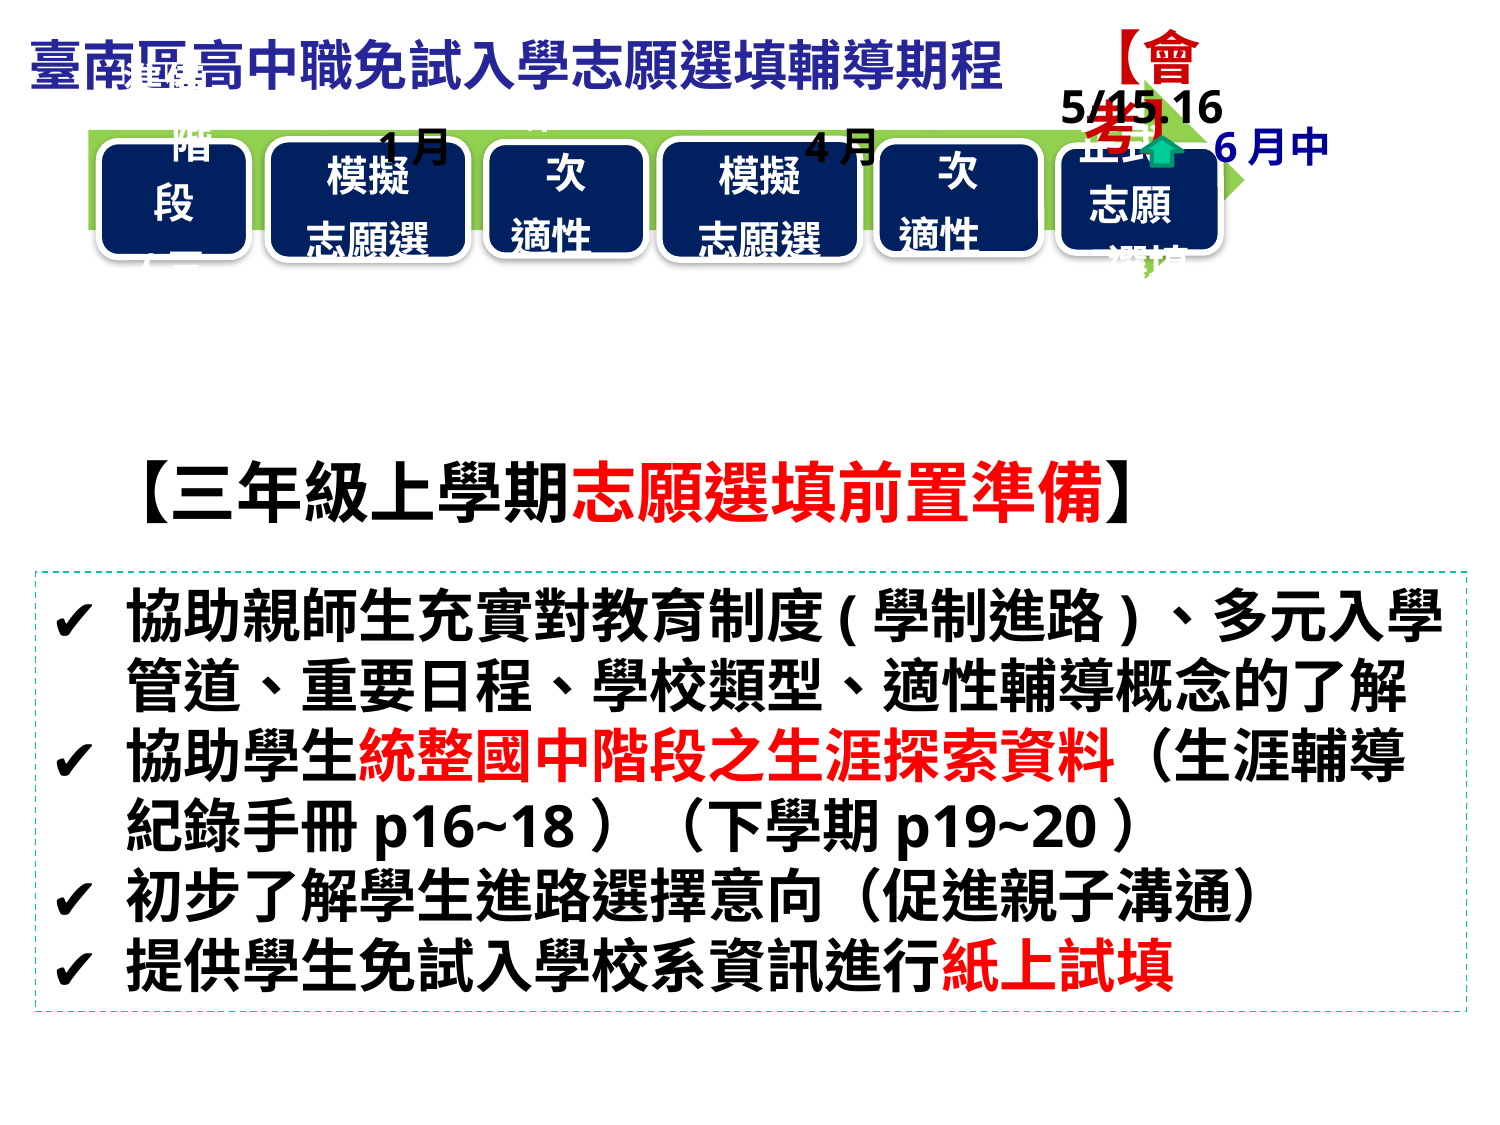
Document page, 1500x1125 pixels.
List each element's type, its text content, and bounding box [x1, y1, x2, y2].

text_box 臺南區高中職免試入學志願選填輔導期程 [0, 0, 1035, 129]
text_box 【三年級上學期志願選填前置準備】 [88, 442, 1329, 539]
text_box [88, 13, 1371, 281]
text_box 協助親師生充實對教育制度(學制進路)、多元入學管道、重要日程、學校類型、適性輔導概念的了解 協助學生統整國中階段之生涯探索資料（生涯輔導紀錄手冊p16~18）（下學期p19~20） 初步了解學生進路選擇意向（促進親子溝通） 提供學生免試入學校系資訊進行紙上試填 [35, 572, 1467, 1012]
